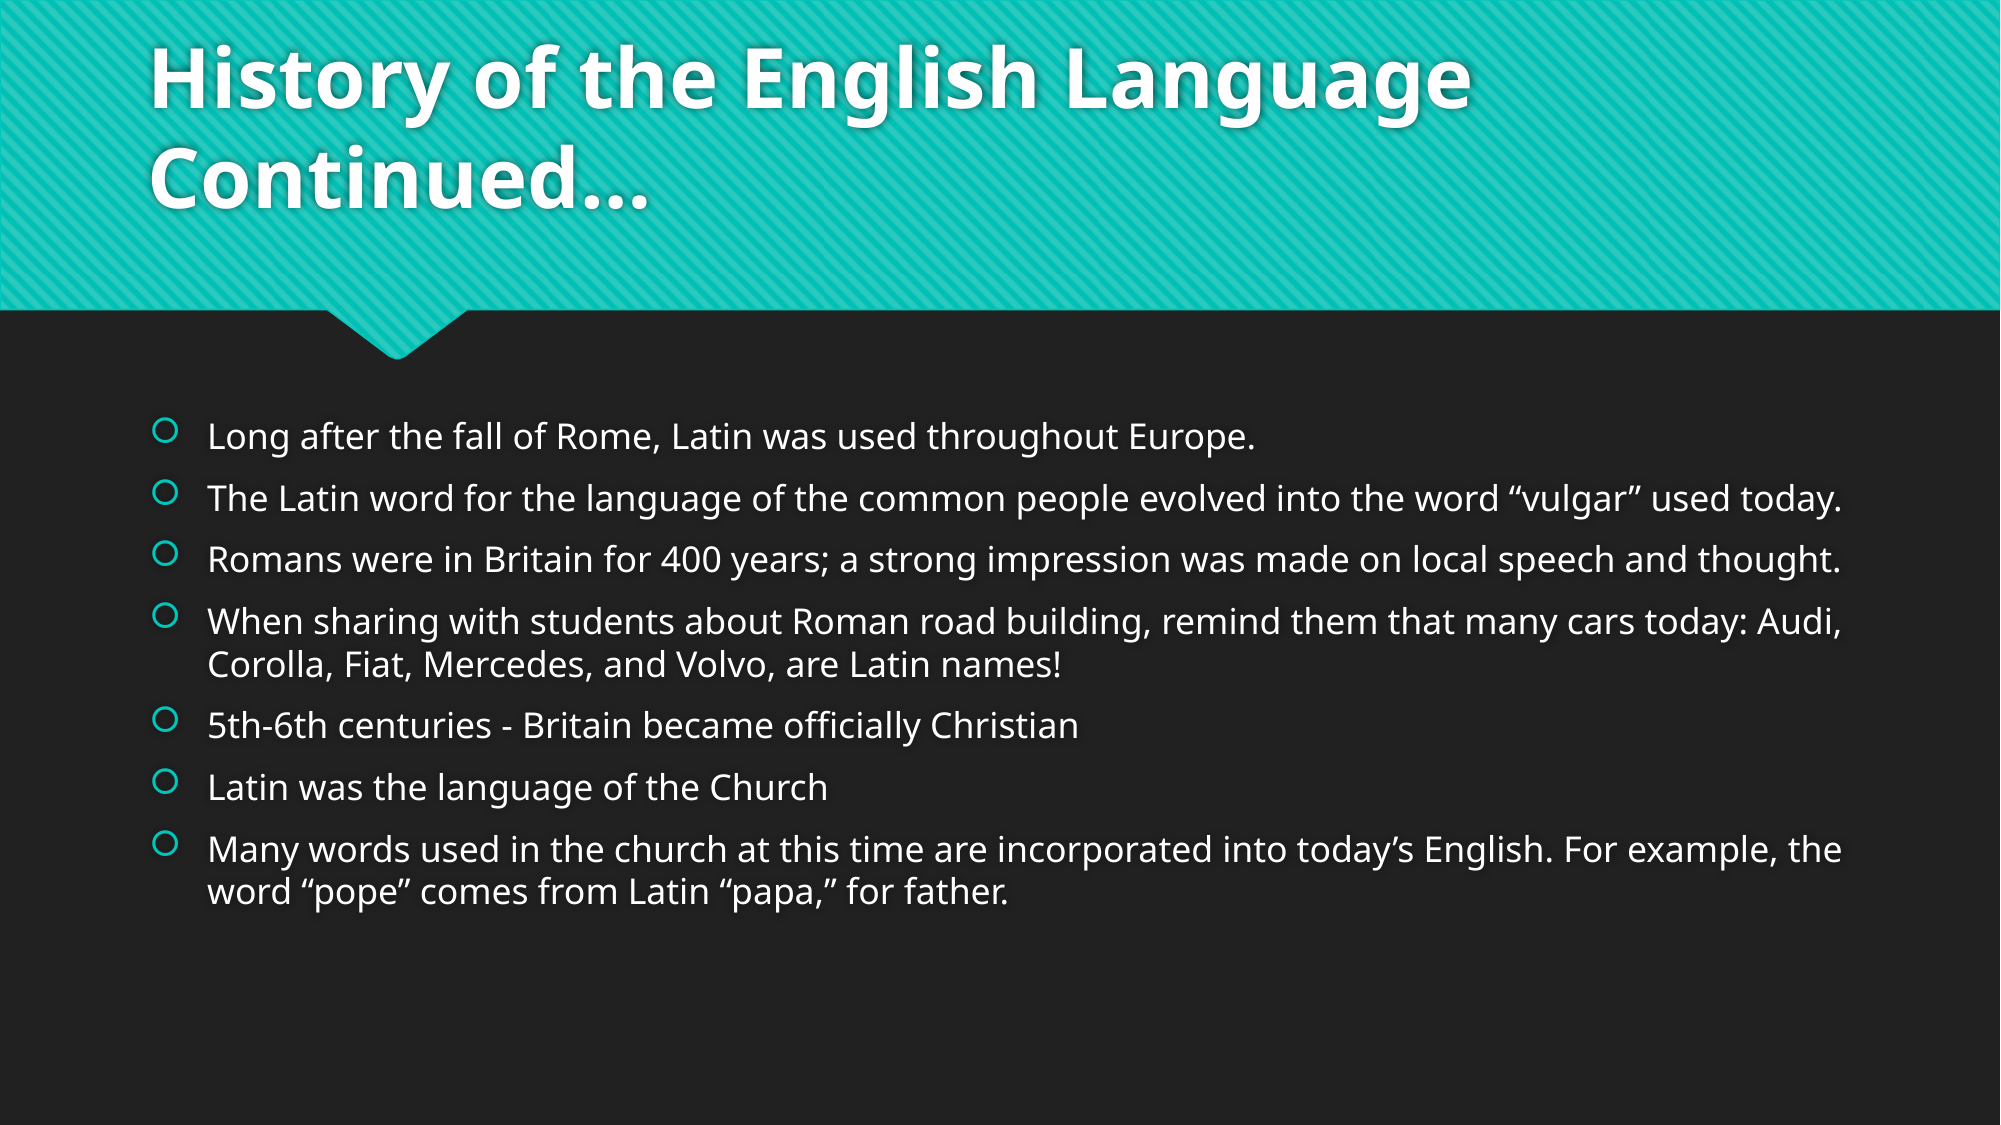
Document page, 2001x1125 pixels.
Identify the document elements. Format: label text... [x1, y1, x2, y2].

title History of the English Language Continued… [132, 73, 1868, 233]
list Long after the fall of Rome, Latin was used throughout Europe. The Latin word for the language of the common people evolved into the word “vulgar” used today. Romans were in Britain for 400 years; a strong impression was made on local speech and thought. When sharing with students about Roman road building, remind them that many cars today: Audi, Corolla, Fiat, Mercedes, and Volvo, are Latin names! 5th-6th centuries - Britain became officially Christian Latin was the language of the Church Many words used in the church at this time are incorporated into today’s English. For example, the word “pope” comes from Latin “papa,” for father. [134, 364, 1866, 962]
